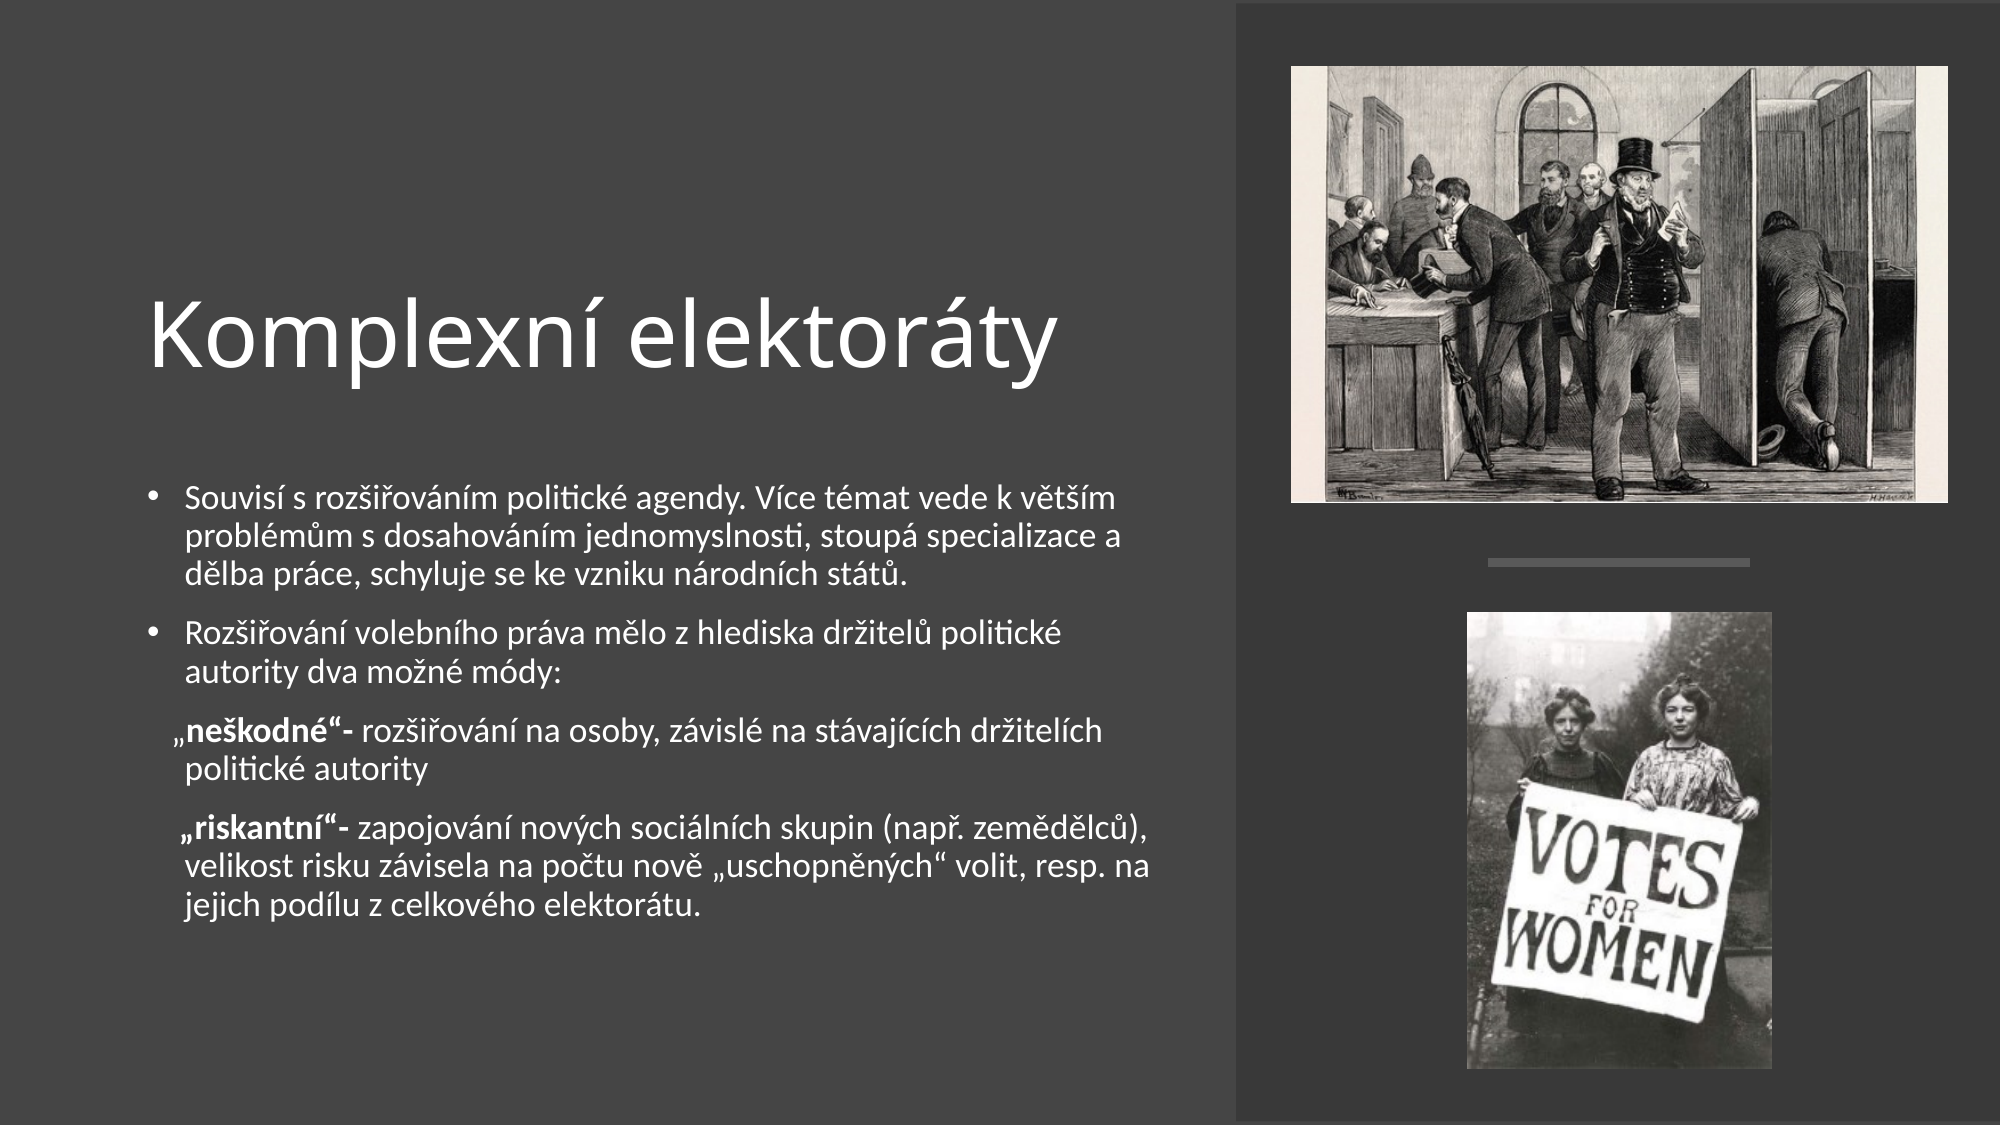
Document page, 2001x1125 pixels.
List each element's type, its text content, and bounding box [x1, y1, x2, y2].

picture [1467, 612, 1772, 1069]
picture [1291, 66, 1948, 503]
title Komplexní elektoráty [131, 229, 1180, 447]
list Souvisí s rozšiřováním politické agendy. Více témat vede k větším problémům s dosahováním jednomyslnosti, stoupá specializace a dělba práce, schyluje se ke vzniku národních států. Rozšiřování volebního práva mělo z hlediska držitelů politické autority dva možné módy: „neškodné“- rozšiřování na osoby, závislé na stávajících držitelích politické autority „riskantní“- zapojování nových sociálních skupin (např. zemědělců), velikost risku závisela na počtu nově „uschopněných“ volit, resp. na jejich podílu z celkového elektorátu. [132, 471, 1180, 994]
text_box [1235, 2, 2000, 1122]
